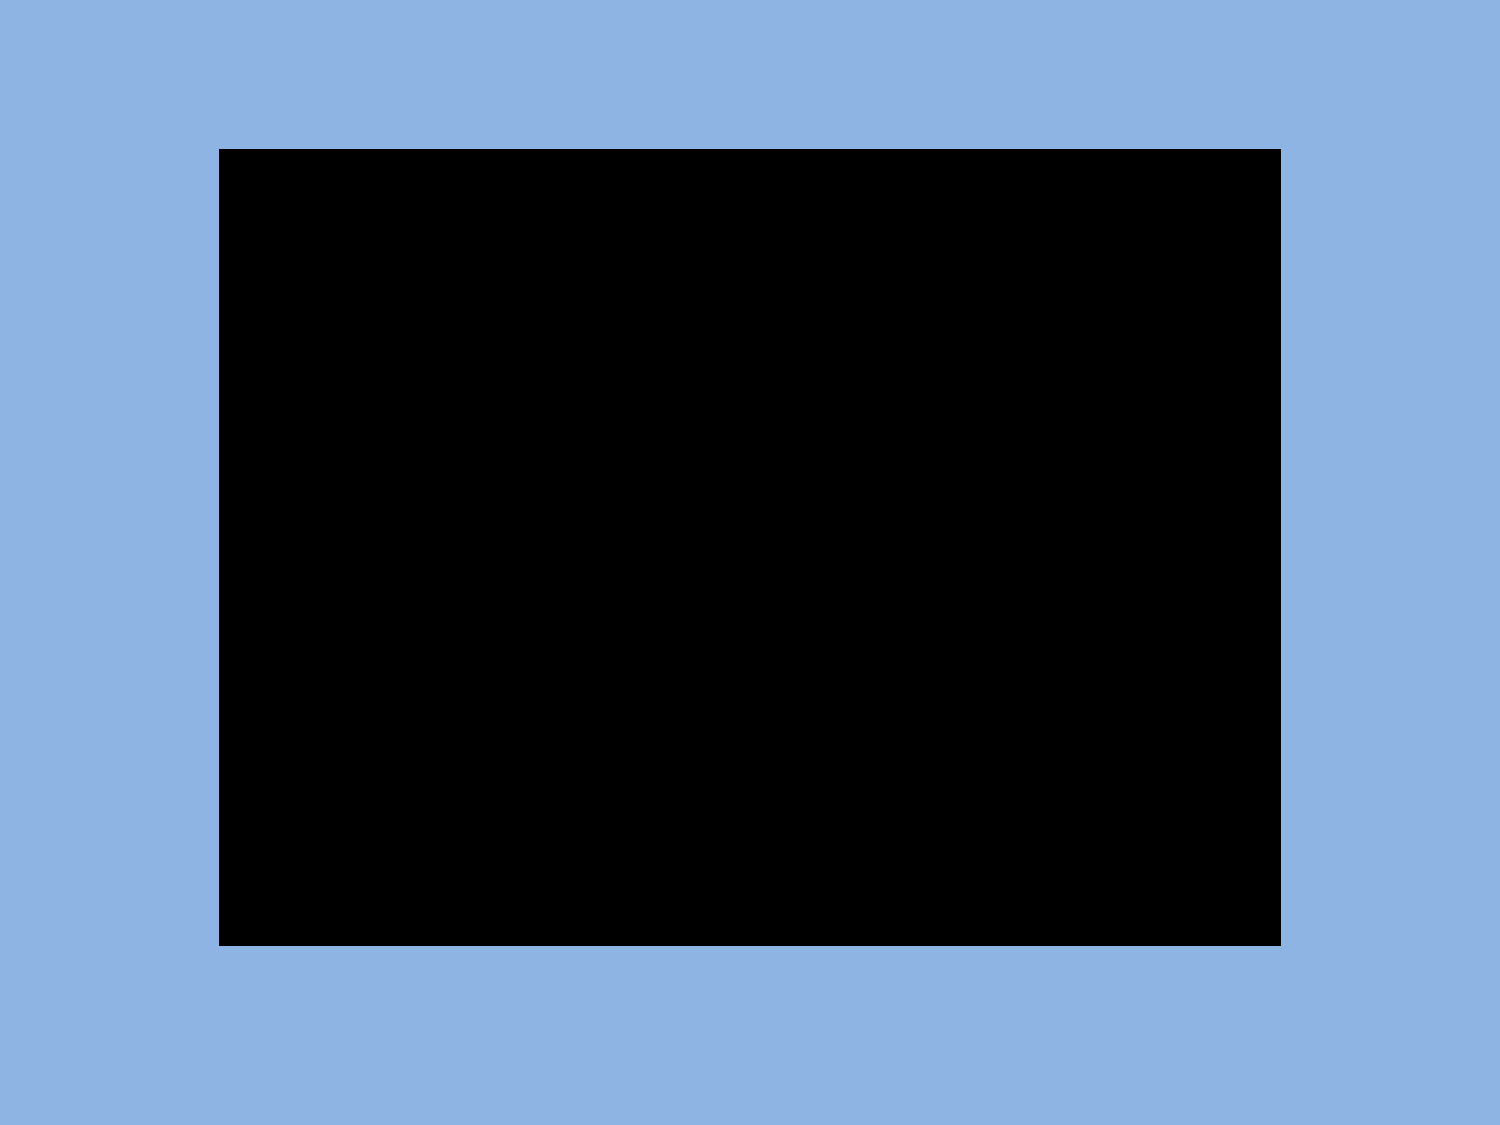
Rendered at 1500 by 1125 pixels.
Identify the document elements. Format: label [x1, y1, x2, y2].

text_box [218, 148, 1282, 947]
